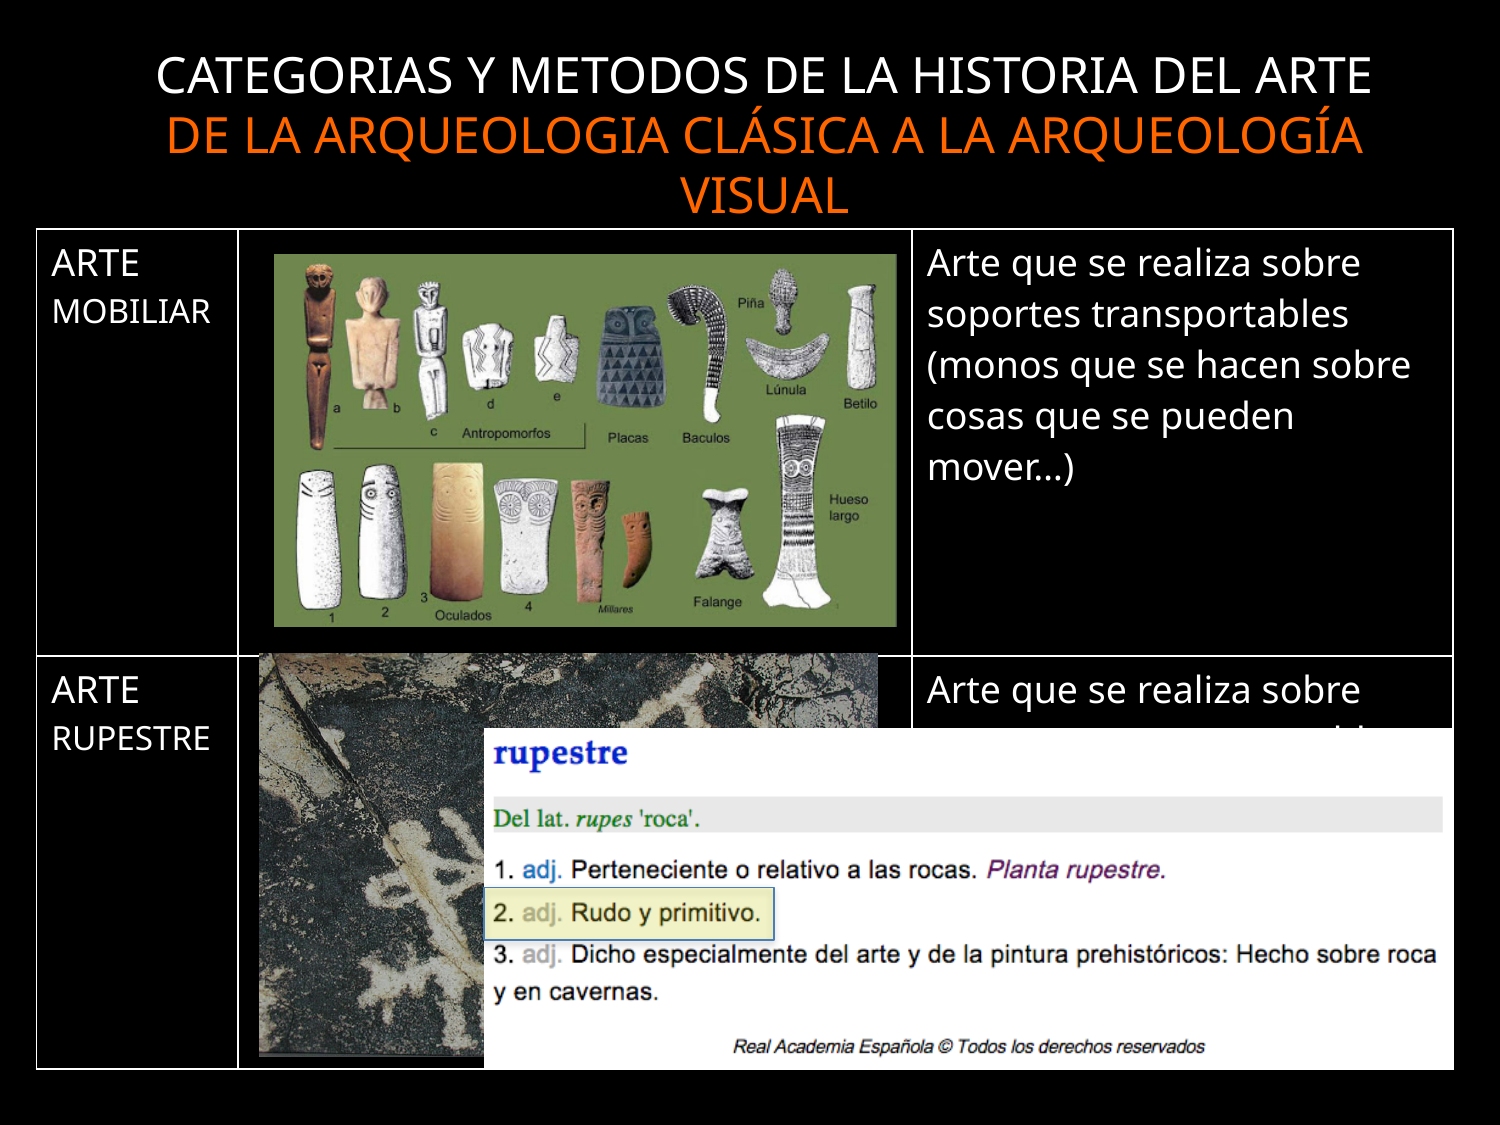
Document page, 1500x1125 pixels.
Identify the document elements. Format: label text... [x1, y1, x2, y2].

table_header Arte que se realiza sobre soportes transportables (monos que se hacen sobre cosas que se pueden mover…) [913, 230, 1452, 655]
table_header [239, 230, 911, 655]
table_header ARTE MOBILIAR [37, 230, 237, 655]
picture [273, 254, 897, 627]
table_cell ARTE RUPESTRE [37, 657, 237, 1068]
text_box CATEGORIAS Y METODOS DE LA HISTORIA DEL ARTE DE LA ARQUEOLOGIA CLÁSICA A LA ARQUEOLOGÍA VISUAL [77, 36, 1453, 228]
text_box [483, 728, 1454, 1069]
table_cell [881, 657, 911, 726]
picture [259, 653, 878, 1057]
table_cell [239, 657, 477, 1068]
table_cell Arte que se realiza sobre soportes no transportables [lat. rupes -> roca] (monos que se hacen sobre rocas, en el suelo, en cuevas) (A) [913, 657, 1452, 727]
